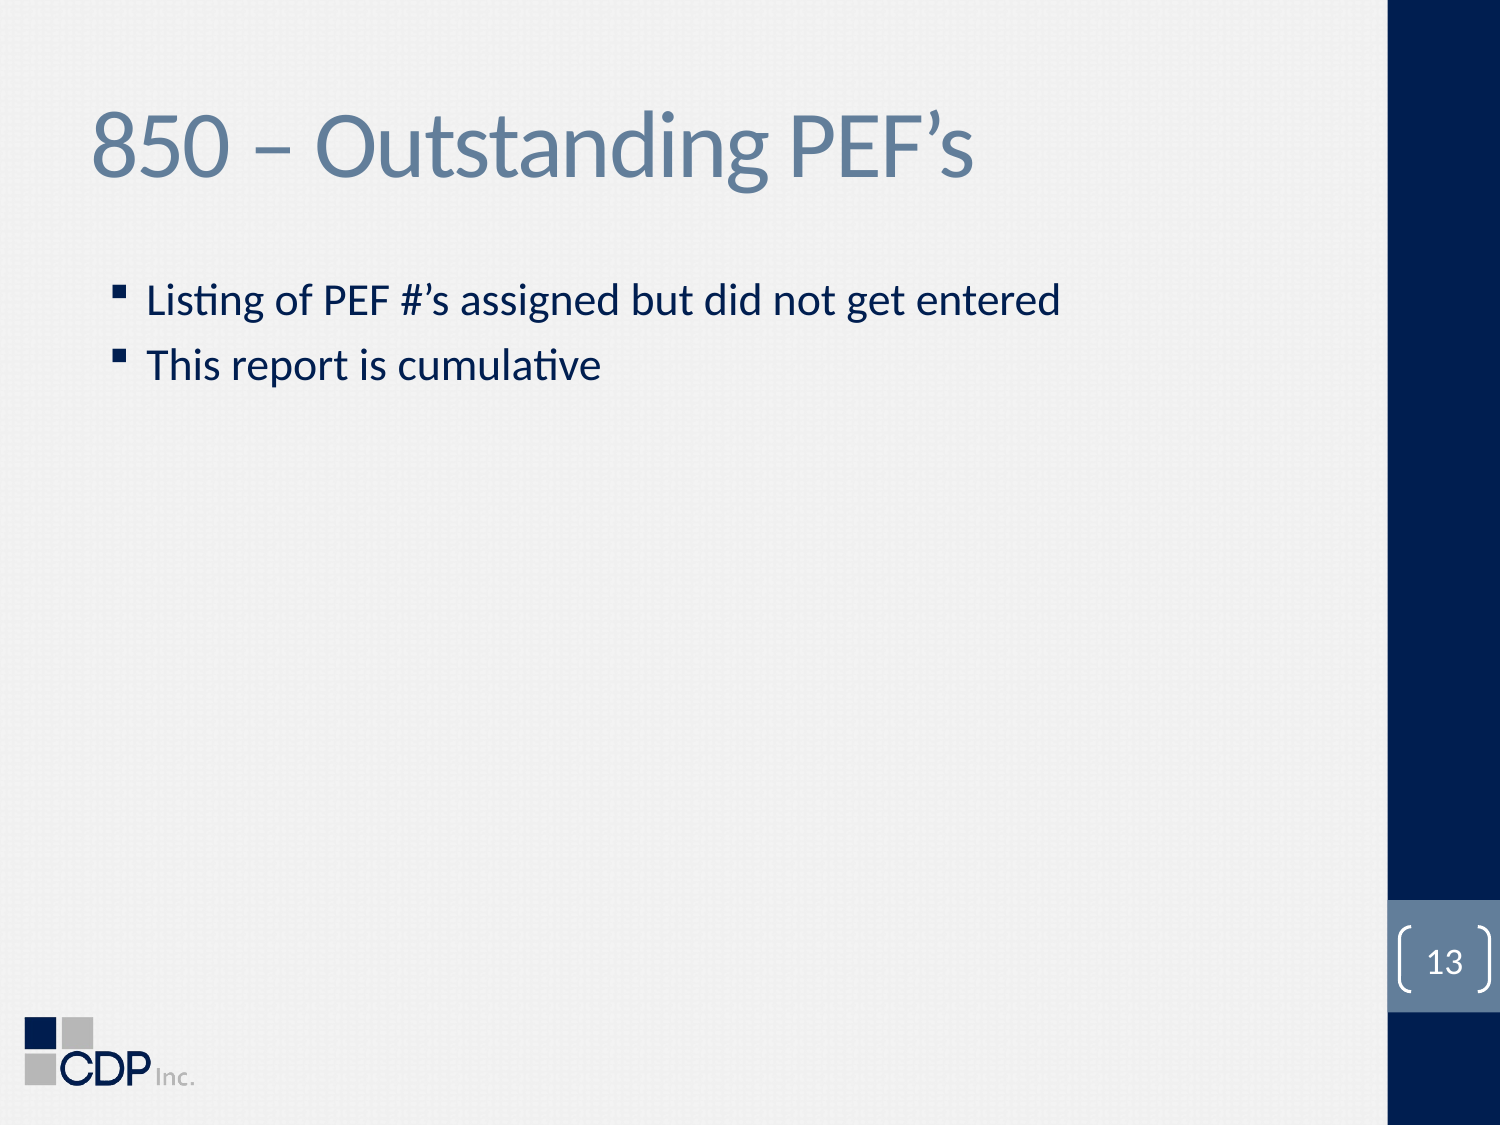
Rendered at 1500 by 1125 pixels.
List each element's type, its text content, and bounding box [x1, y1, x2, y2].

list Listing of PEF #’s assigned but did not get entered This report is cumulative [75, 262, 1325, 1050]
slide_number 13 [1397, 925, 1492, 994]
picture [1, 999, 225, 1125]
title 850 – Outstanding PEF’s [75, 45, 1325, 233]
